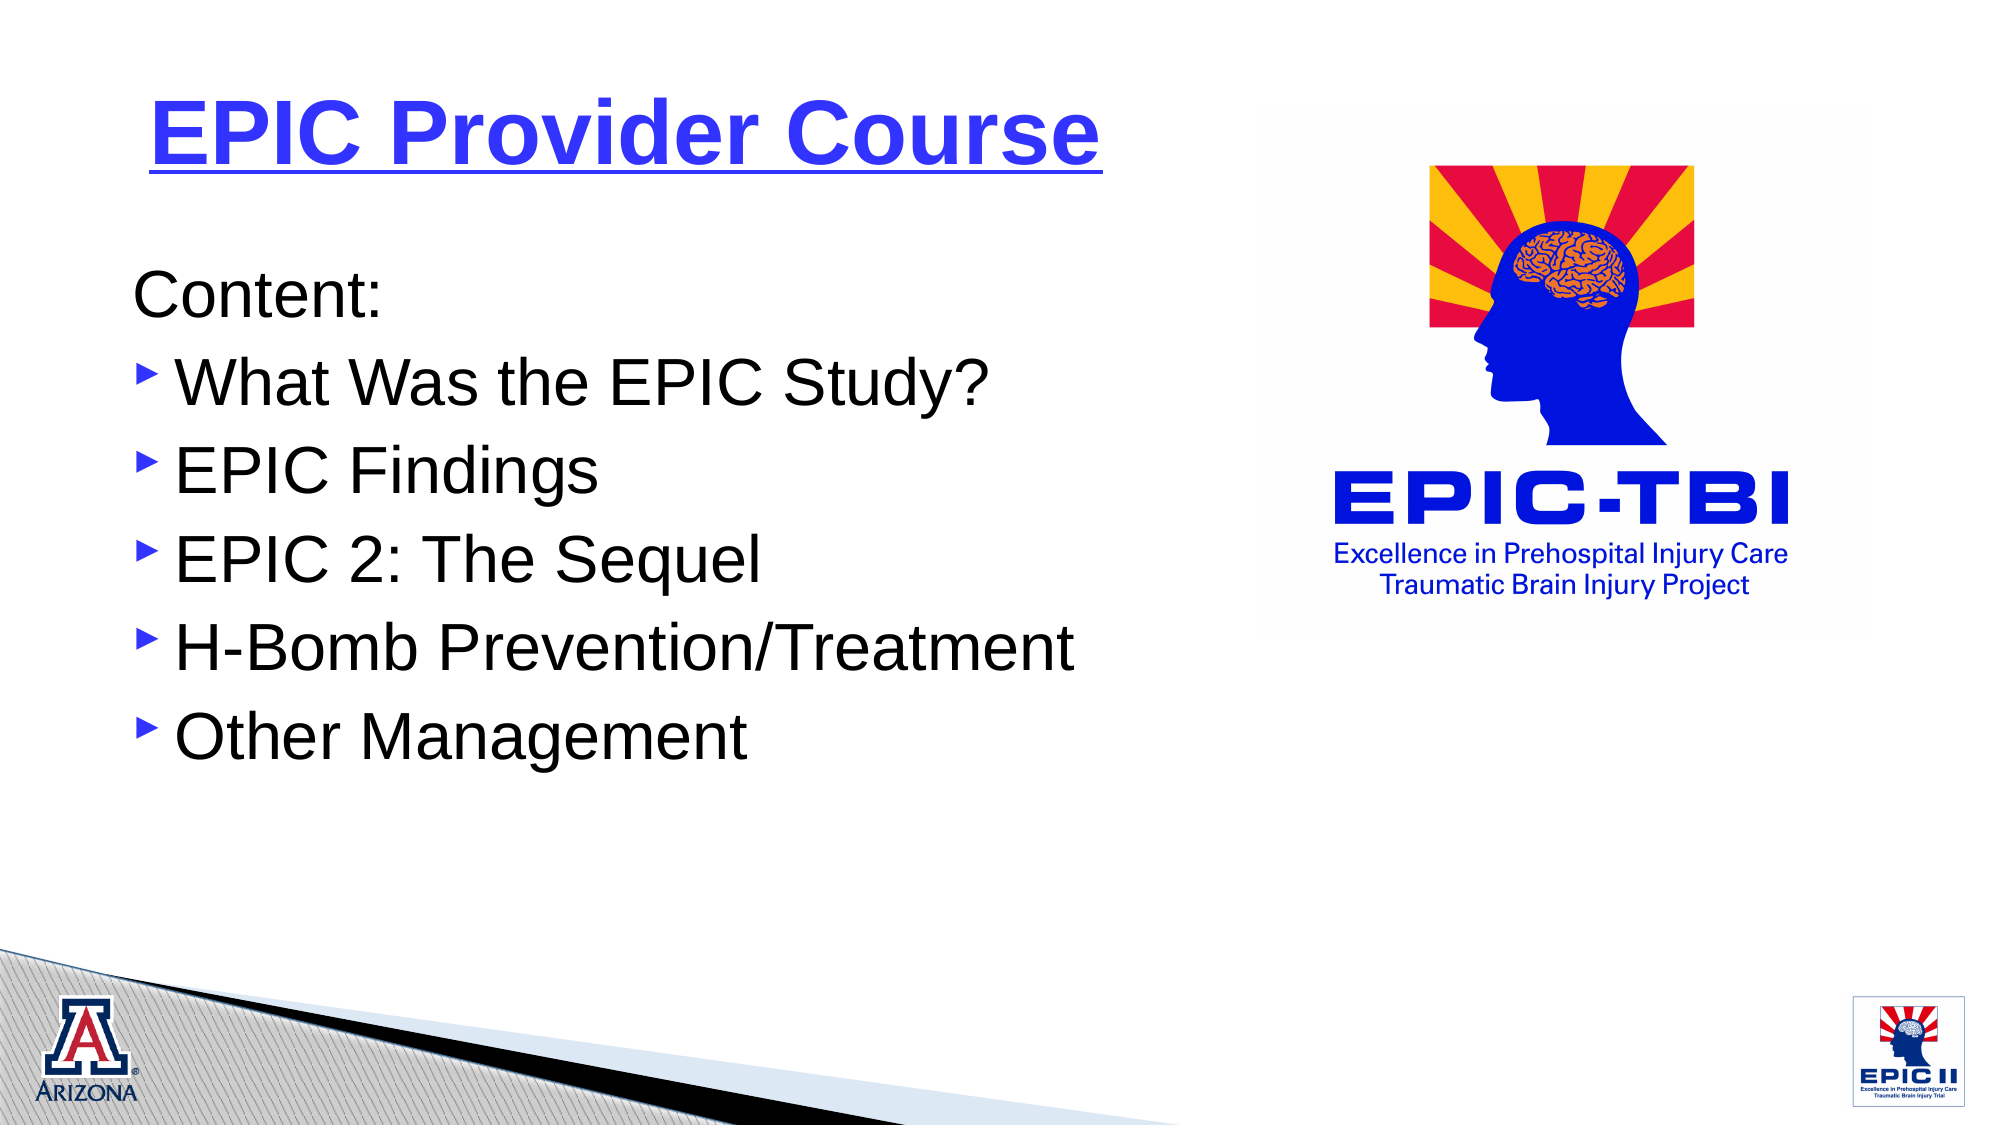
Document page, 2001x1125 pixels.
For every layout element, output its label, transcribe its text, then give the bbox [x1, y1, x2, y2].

picture [1841, 995, 1968, 1111]
picture [34, 995, 139, 1101]
picture [1262, 104, 1866, 642]
title EPIC Provider Course [134, 55, 1537, 201]
list Content: What Was the EPIC Study? EPIC Findings EPIC 2: The Sequel H-Bomb Prevention/Treatment Other Management [99, 243, 1900, 986]
